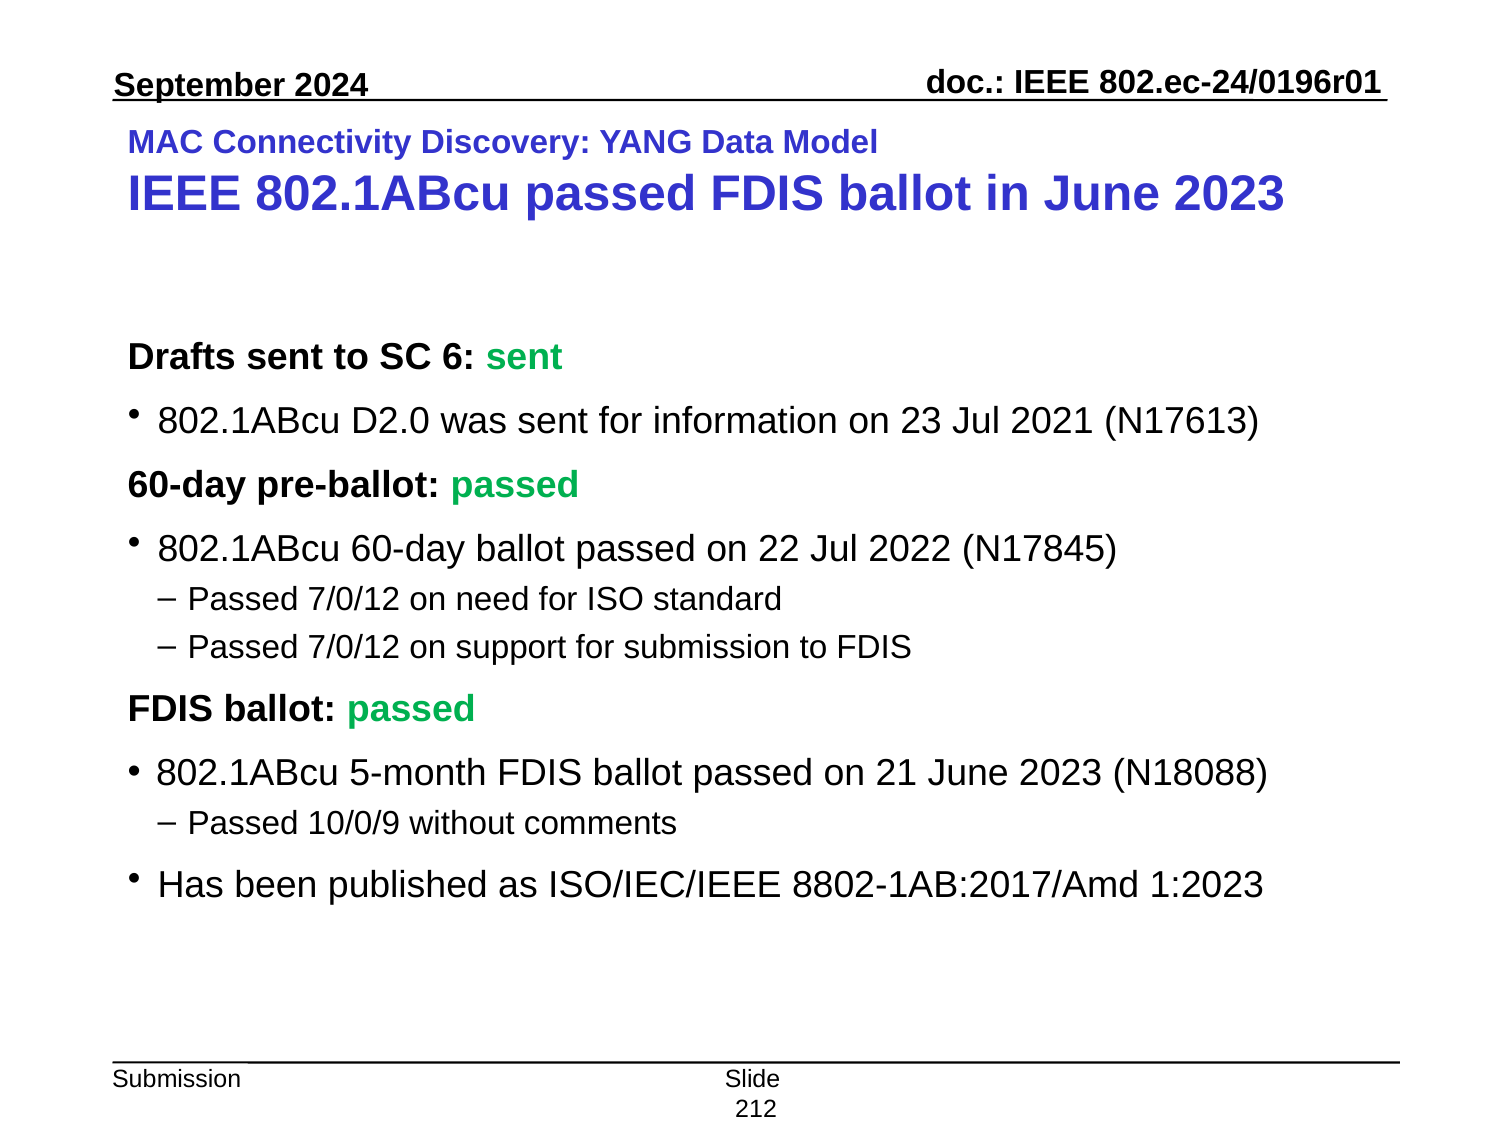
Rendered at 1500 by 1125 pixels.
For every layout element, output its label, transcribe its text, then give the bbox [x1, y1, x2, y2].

list Drafts sent to SC 6: sent 802.1ABcu D2.0 was sent for information on 23 Jul 2021 (N17613) 60-day pre-ballot: passed 802.1ABcu 60-day ballot passed on 22 Jul 2022 (N17845) Passed 7/0/12 on need for ISO standard Passed 7/0/12 on support for submission to FDIS FDIS ballot: passed 802.1ABcu 5-month FDIS ballot passed on 21 June 2023 (N18088) Passed 10/0/9 without comments Has been published as ISO/IEC/IEEE 8802-1AB:2017/Amd 1:2023 [112, 324, 1388, 1000]
title MAC Connectivity Discovery: YANG Data Model IEEE 802.1ABcu passed FDIS ballot in June 2023 [112, 112, 1388, 288]
slide_number Slide 212 [709, 1061, 803, 1093]
